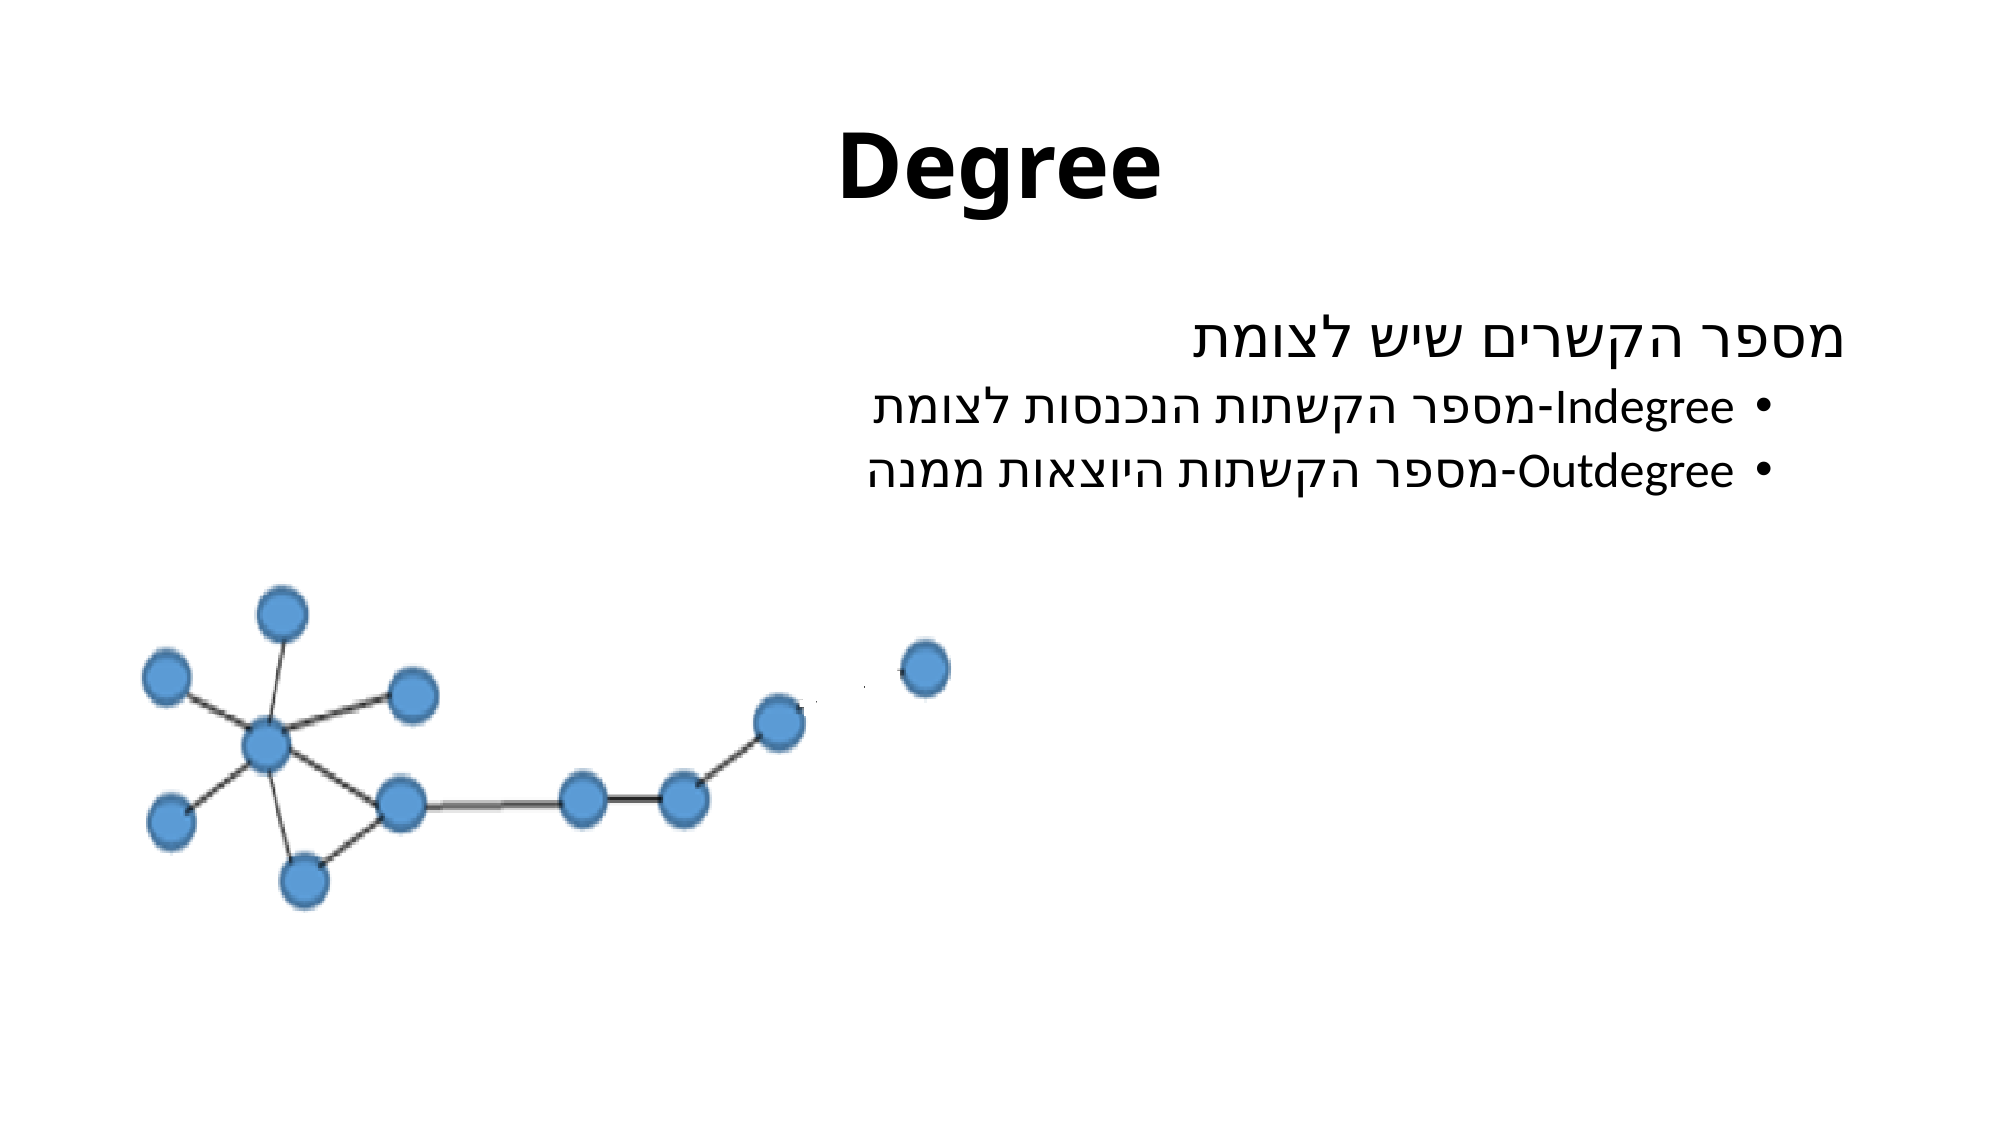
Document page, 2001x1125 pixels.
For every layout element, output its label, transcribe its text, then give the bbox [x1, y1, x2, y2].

list מספר הקשרים שיש לצומת Indegree-מספר הקשתות הנכנסות לצומת Outdegree-מספר הקשתות היוצאות ממנה [137, 299, 1863, 1014]
title Degree [137, 59, 1863, 278]
picture [123, 562, 980, 913]
